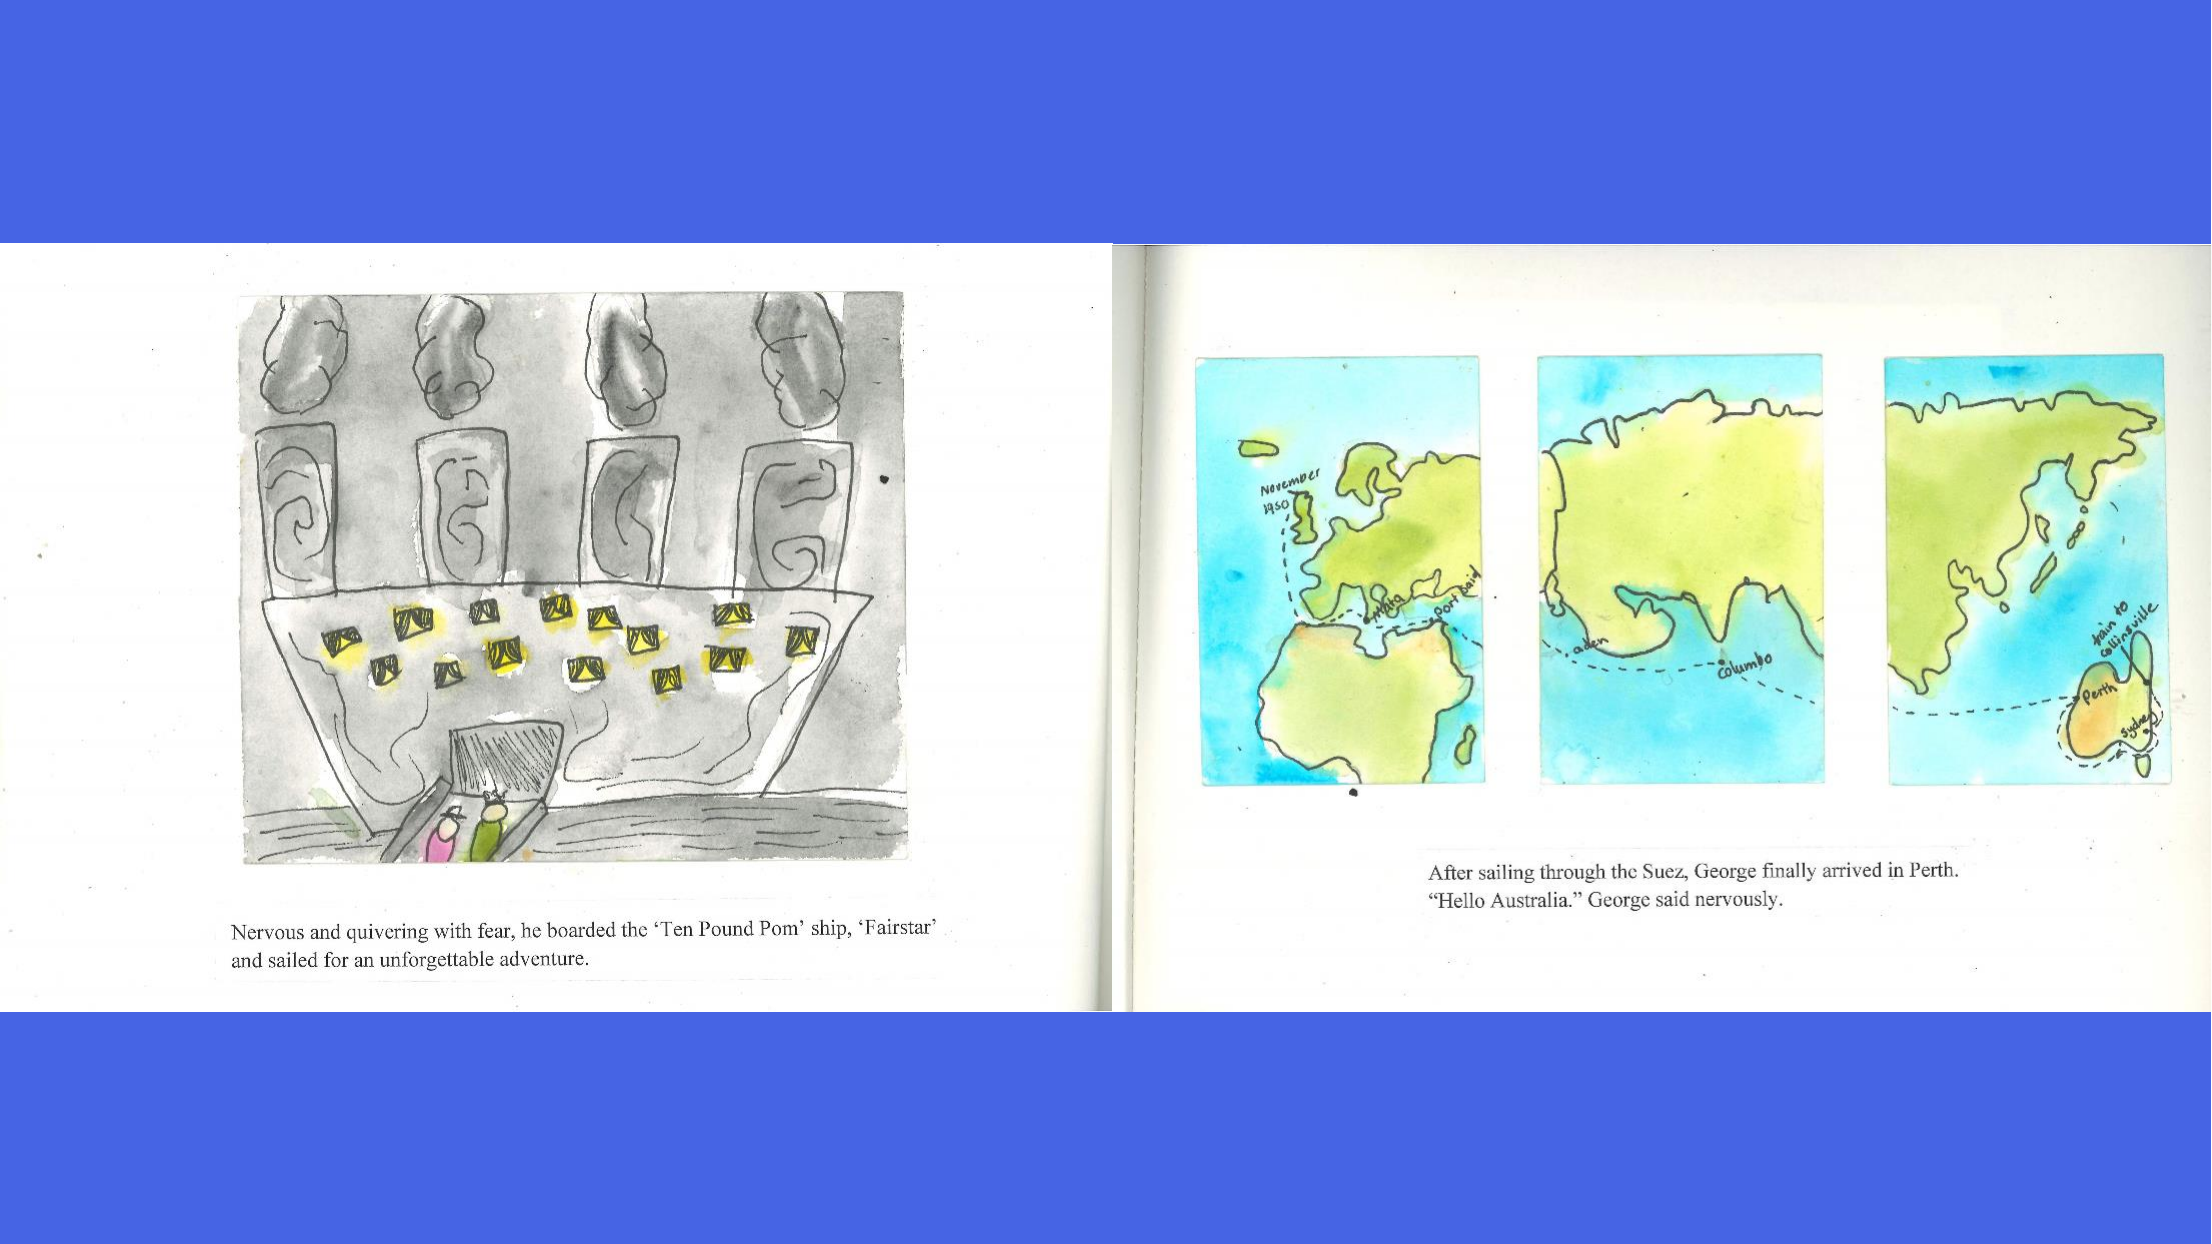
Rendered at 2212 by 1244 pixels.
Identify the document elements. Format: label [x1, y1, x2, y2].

picture [0, 243, 2212, 1012]
